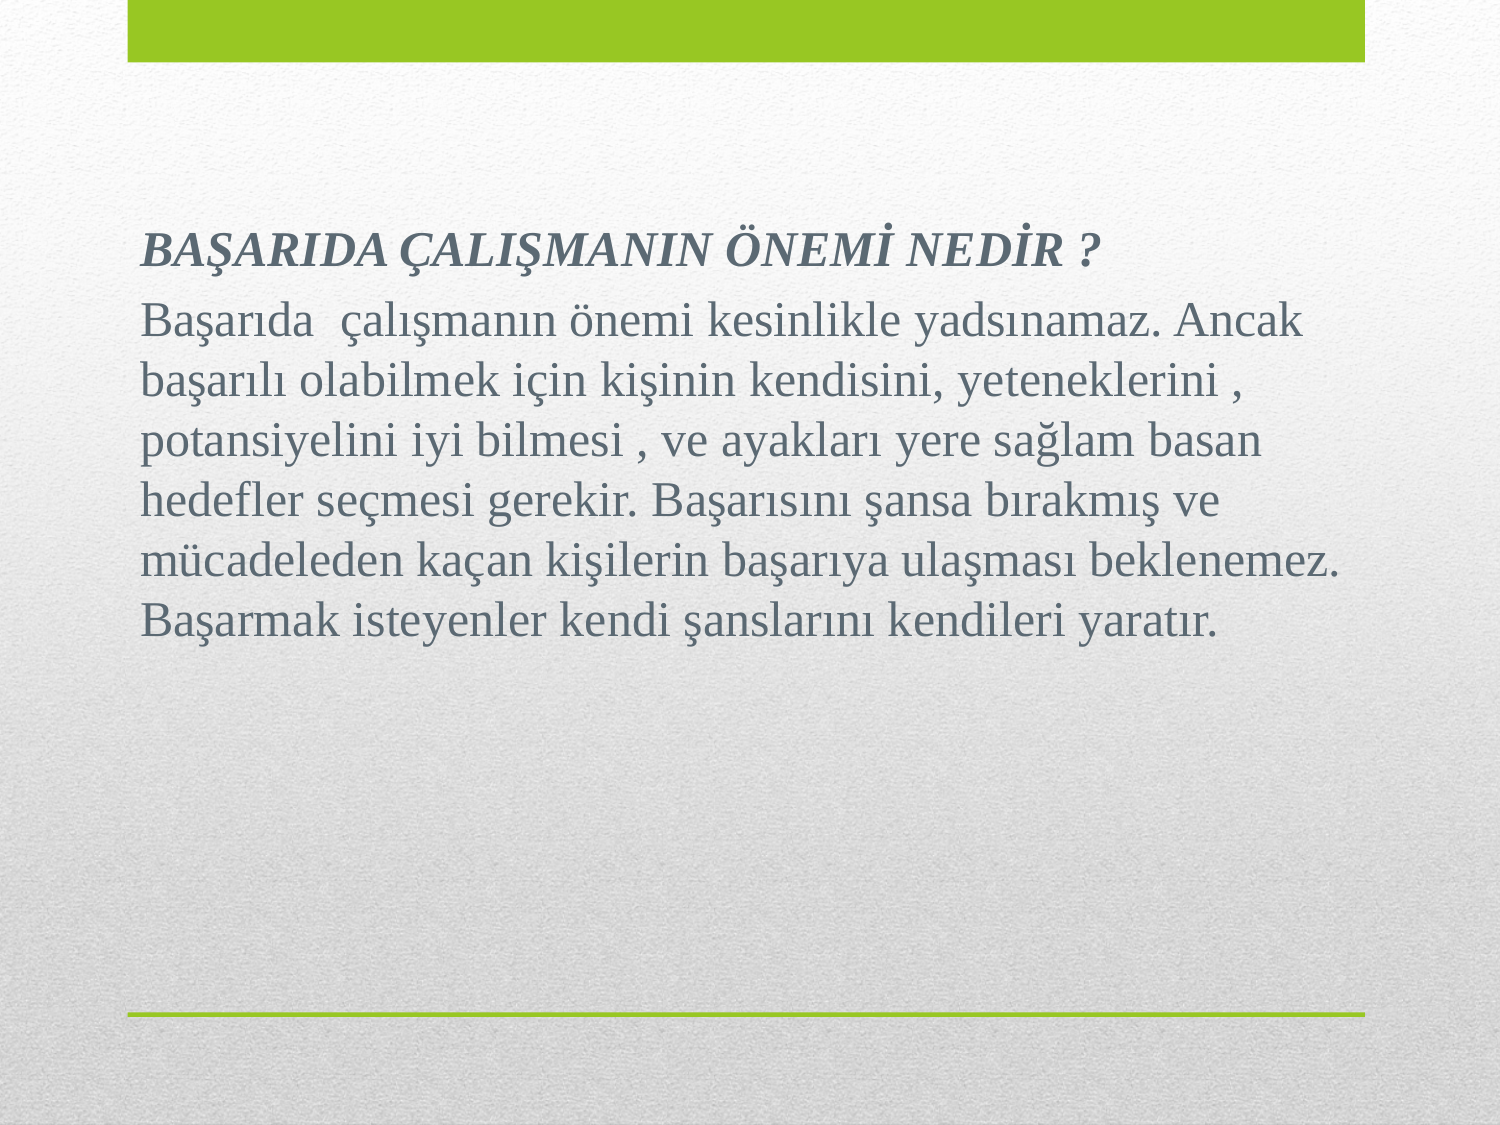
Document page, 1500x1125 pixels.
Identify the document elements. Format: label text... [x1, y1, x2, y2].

list BAŞARIDA ÇALIŞMANIN ÖNEMİ NEDİR ? Başarıda çalışmanın önemi kesinlikle yadsınamaz. Ancak başarılı olabilmek için kişinin kendisini, yeteneklerini , potansiyelini iyi bilmesi , ve ayakları yere sağlam basan hedefler seçmesi gerekir. Başarısını şansa bırakmış ve mücadeleden kaçan kişilerin başarıya ulaşması beklenemez. Başarmak isteyenler kendi şanslarını kendileri yaratır. [125, 112, 1363, 750]
